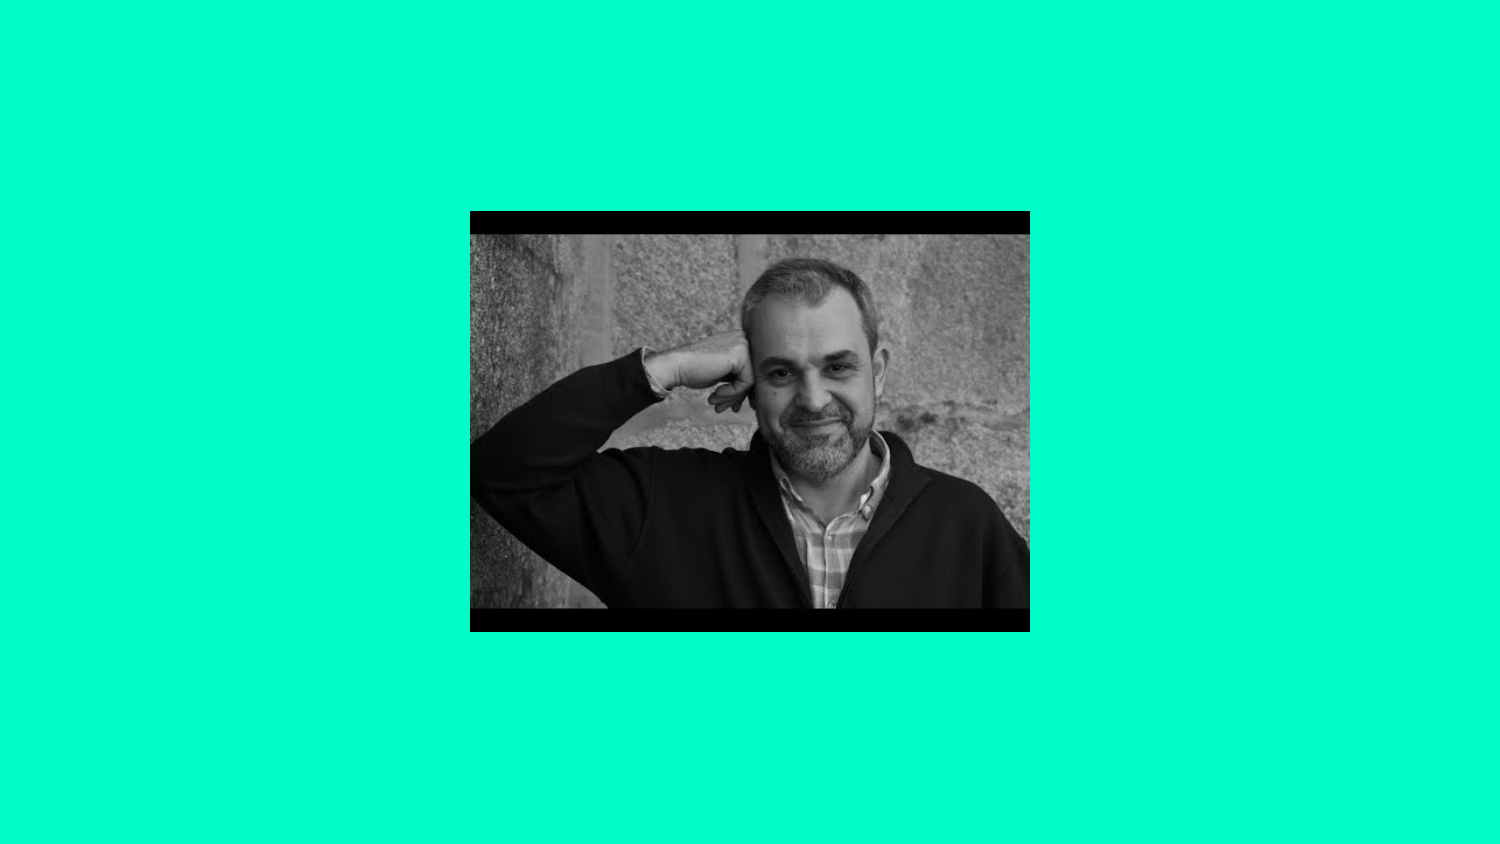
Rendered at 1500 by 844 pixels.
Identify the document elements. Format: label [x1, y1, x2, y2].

picture [469, 211, 1030, 632]
